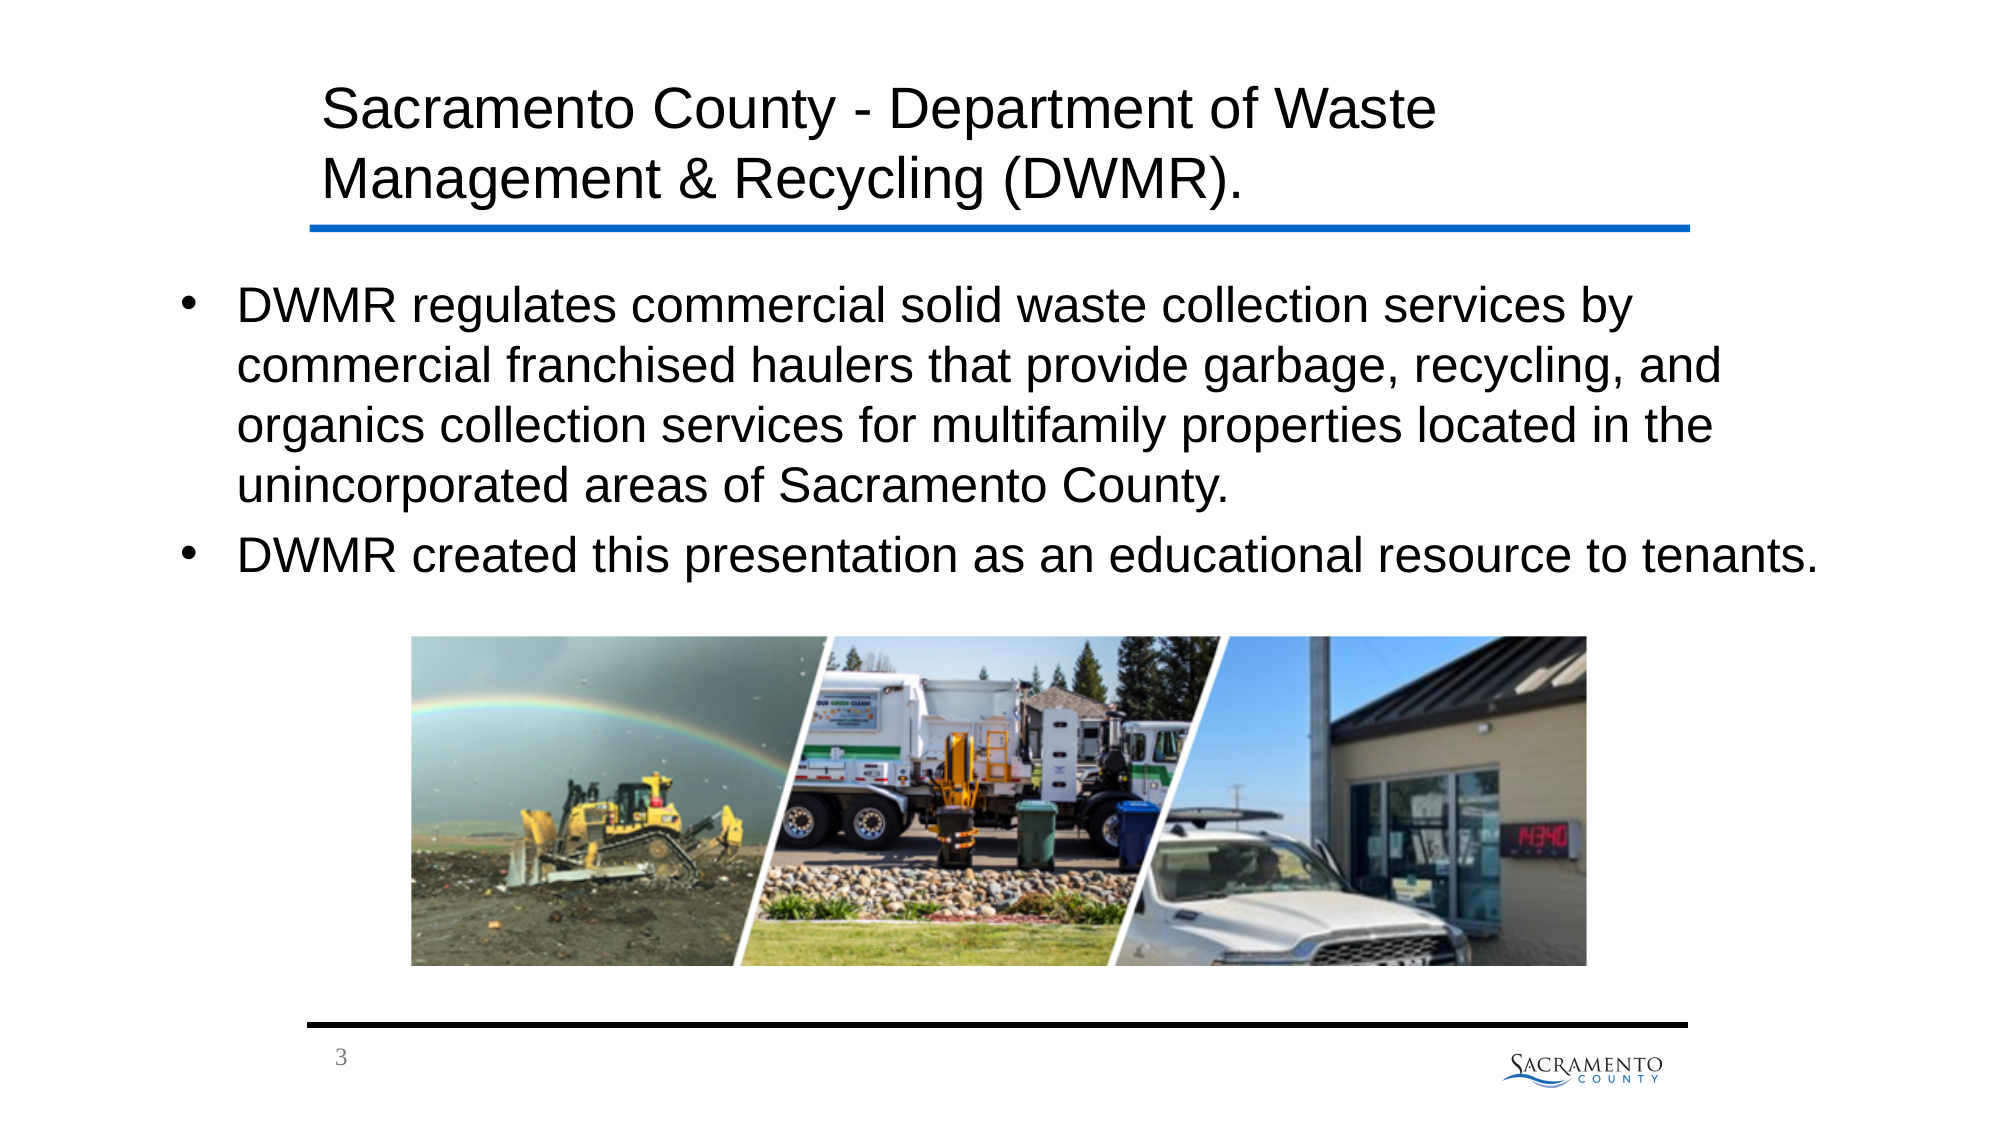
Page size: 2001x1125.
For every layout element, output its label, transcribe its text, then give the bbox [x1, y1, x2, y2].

text_box DWMR regulates commercial solid waste collection services by commercial franchised haulers that provide garbage, recycling, and organics collection services for multifamily properties located in the unincorporated areas of Sacramento County. DWMR created this presentation as an educational resource to tenants. [146, 218, 1848, 636]
text_box Sacramento County - Department of Waste Management & Recycling (DWMR). [306, 62, 1670, 218]
slide_number 3 [304, 1025, 363, 1085]
picture [1499, 1050, 1664, 1091]
picture [409, 635, 1591, 966]
